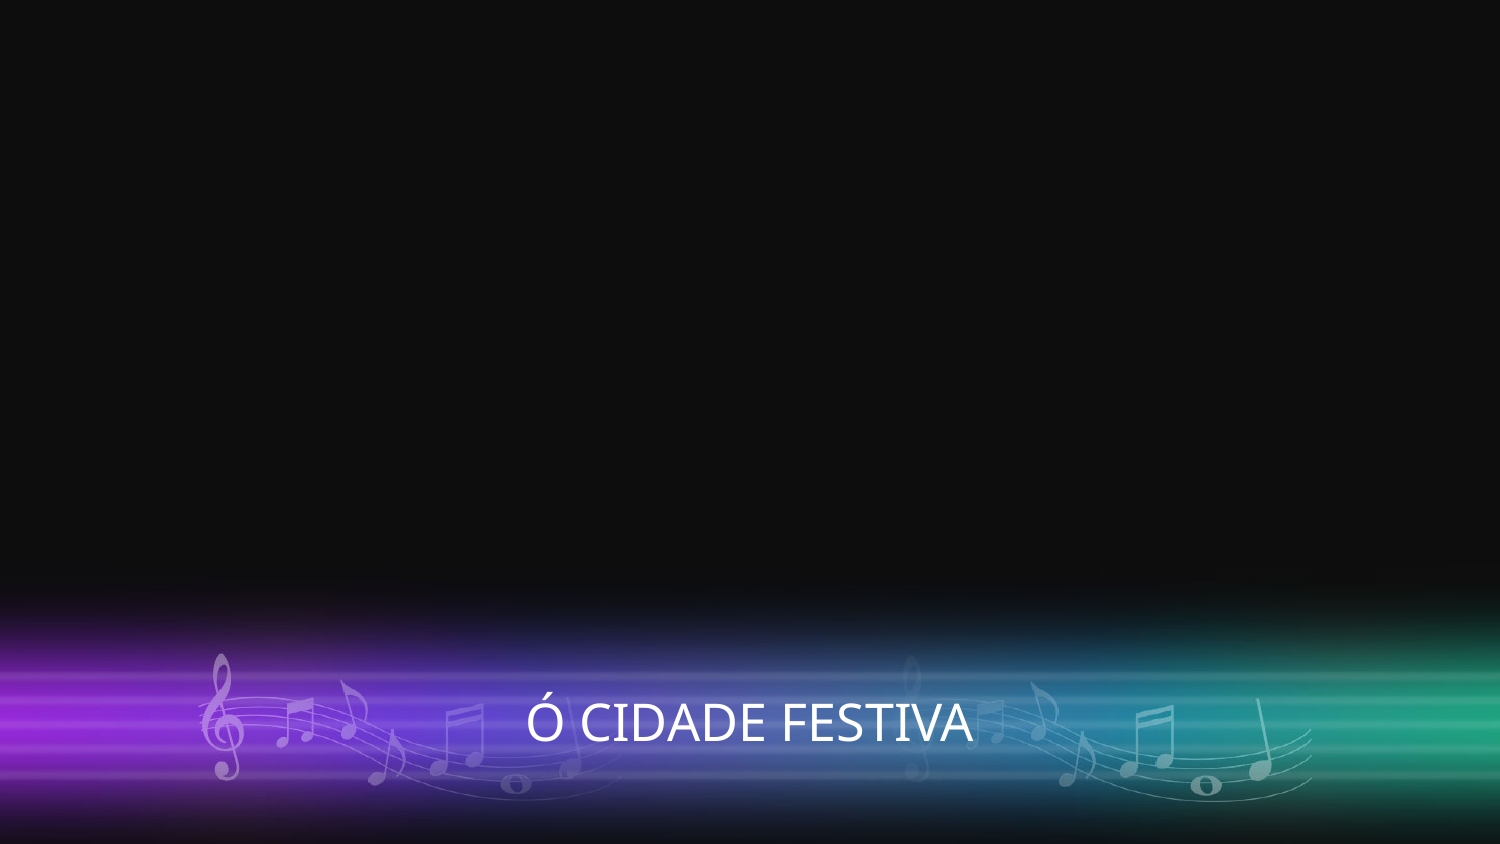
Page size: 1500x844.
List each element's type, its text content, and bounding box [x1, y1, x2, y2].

text_box Ó CIDADE FESTIVA [312, 682, 1187, 760]
picture [0, 0, 1500, 844]
